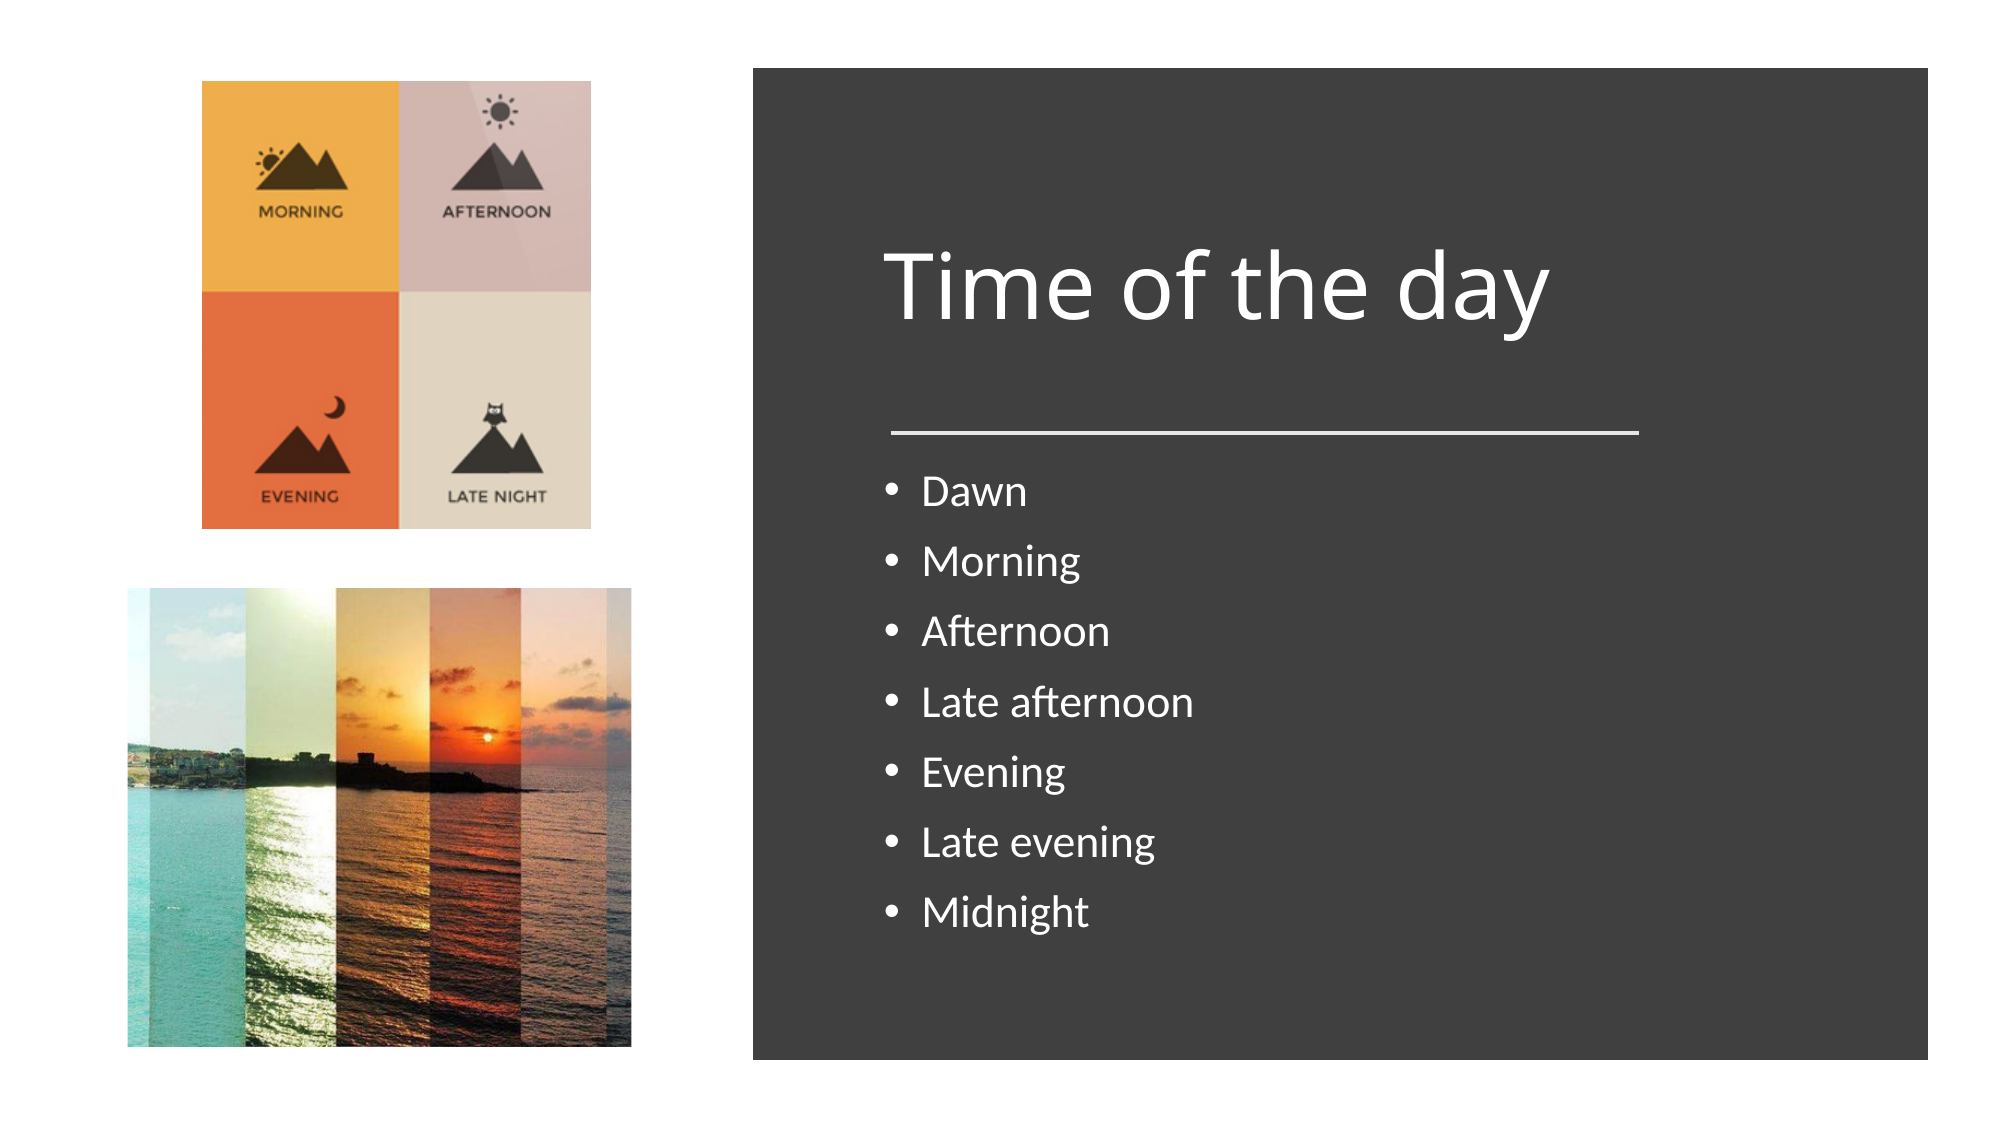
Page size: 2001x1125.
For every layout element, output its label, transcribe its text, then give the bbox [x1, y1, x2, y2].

text_box [762, 77, 1918, 1050]
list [127, 588, 632, 1047]
title Time of the day [869, 172, 1795, 407]
picture [202, 81, 591, 533]
list Dawn Morning Afternoon Late afternoon Evening Late evening Midnight [869, 459, 1812, 950]
